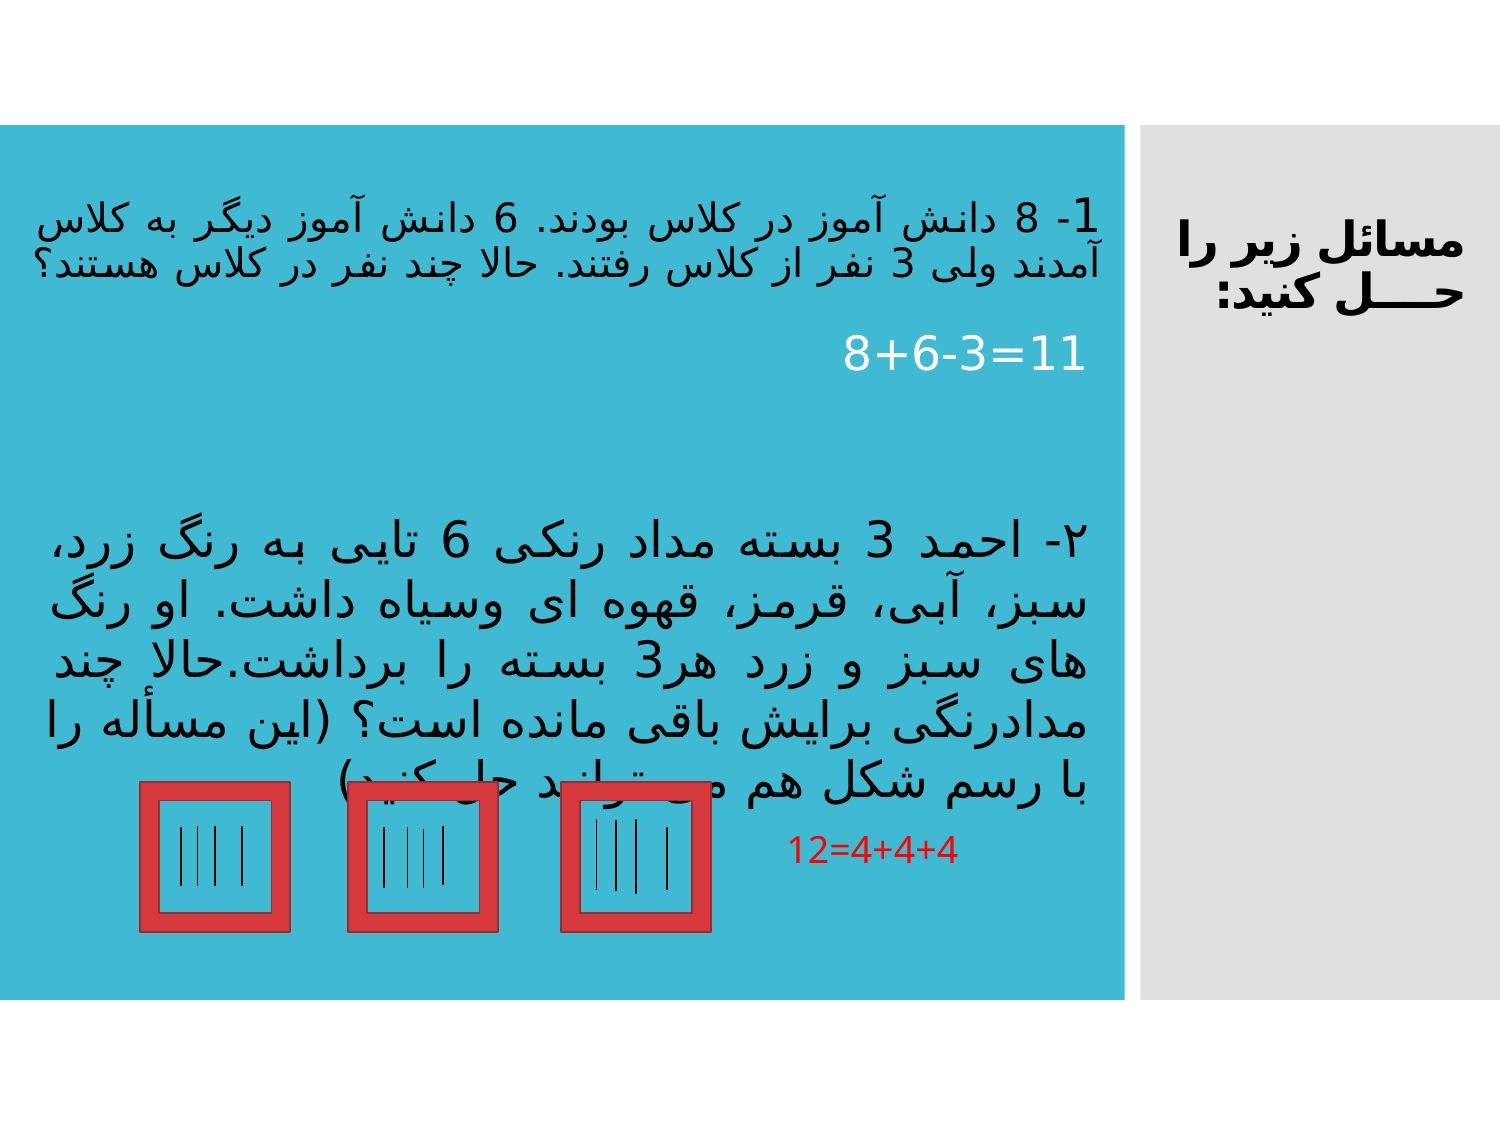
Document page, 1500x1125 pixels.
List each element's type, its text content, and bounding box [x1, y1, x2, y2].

text_box [347, 781, 499, 933]
text_box [139, 781, 291, 933]
title مسائل زیر را حــــل کنید: [1163, 160, 1482, 327]
subtitle 1- 8 دانش آموز در کلاس بودند. 6 دانش آموز دیگر به کلاس آمدند ولی 3 نفر از کلاس رفتند. حالا چند نفر در کلاس هستند؟ 11=3-6+8 [17, 184, 1117, 421]
text_box ۲- احمد 3 بسته مداد رنکی 6 تایی به رنگ زرد، سبز، آبی، قرمز، قهوه ای وسیاه داشت. او رنگ های سبز و زرد هر3 بسته را برداشت.حالا چند مدادرنگی برایش باقی مانده است؟ (این مسأله را با رسم شکل هم می توانید حل کنید) [29, 500, 1105, 816]
text_box 12=4+4+4 [771, 818, 1375, 879]
text_box [560, 781, 712, 933]
